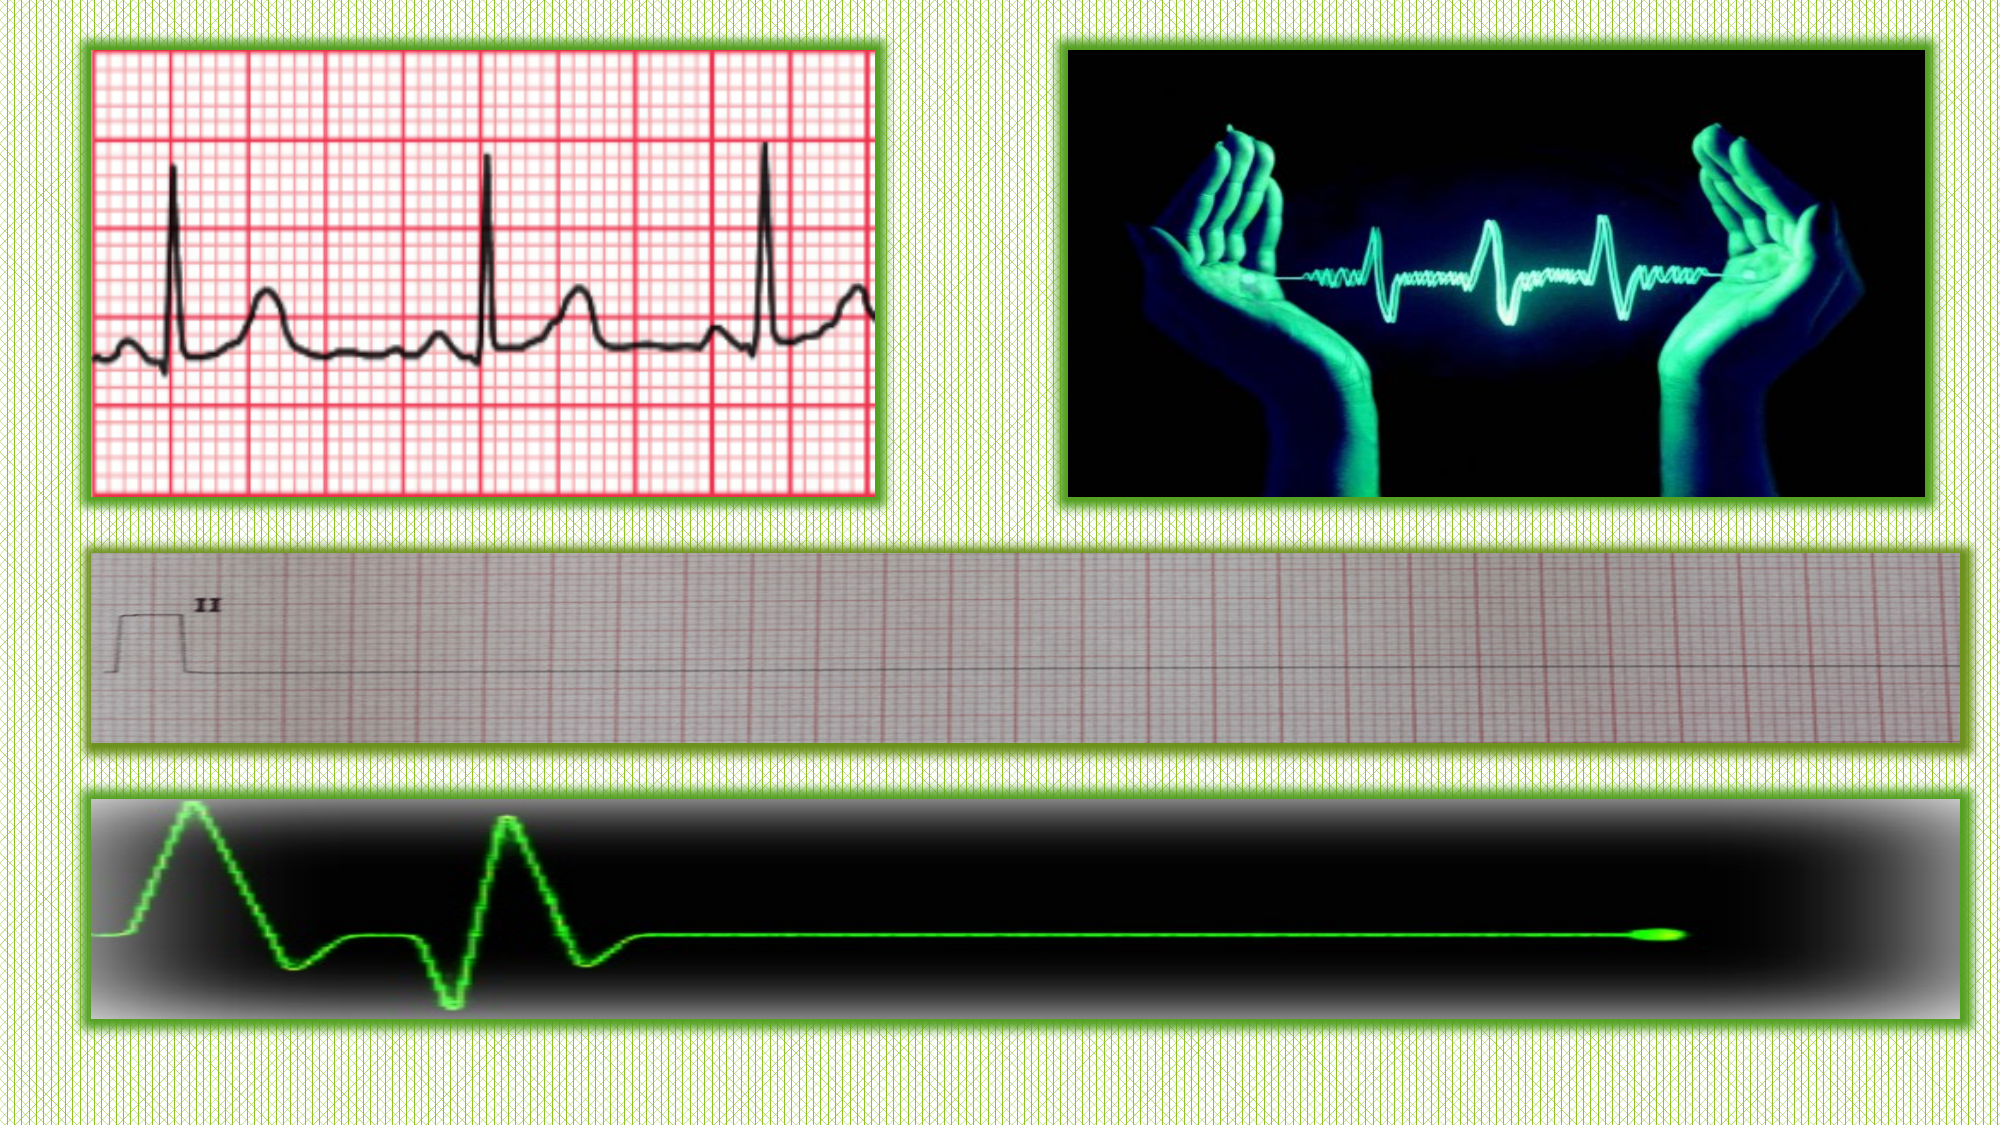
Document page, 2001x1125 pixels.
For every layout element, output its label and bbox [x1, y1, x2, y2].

picture [1068, 50, 1925, 498]
picture [90, 798, 1960, 1019]
picture [90, 50, 875, 498]
picture [90, 552, 1960, 744]
